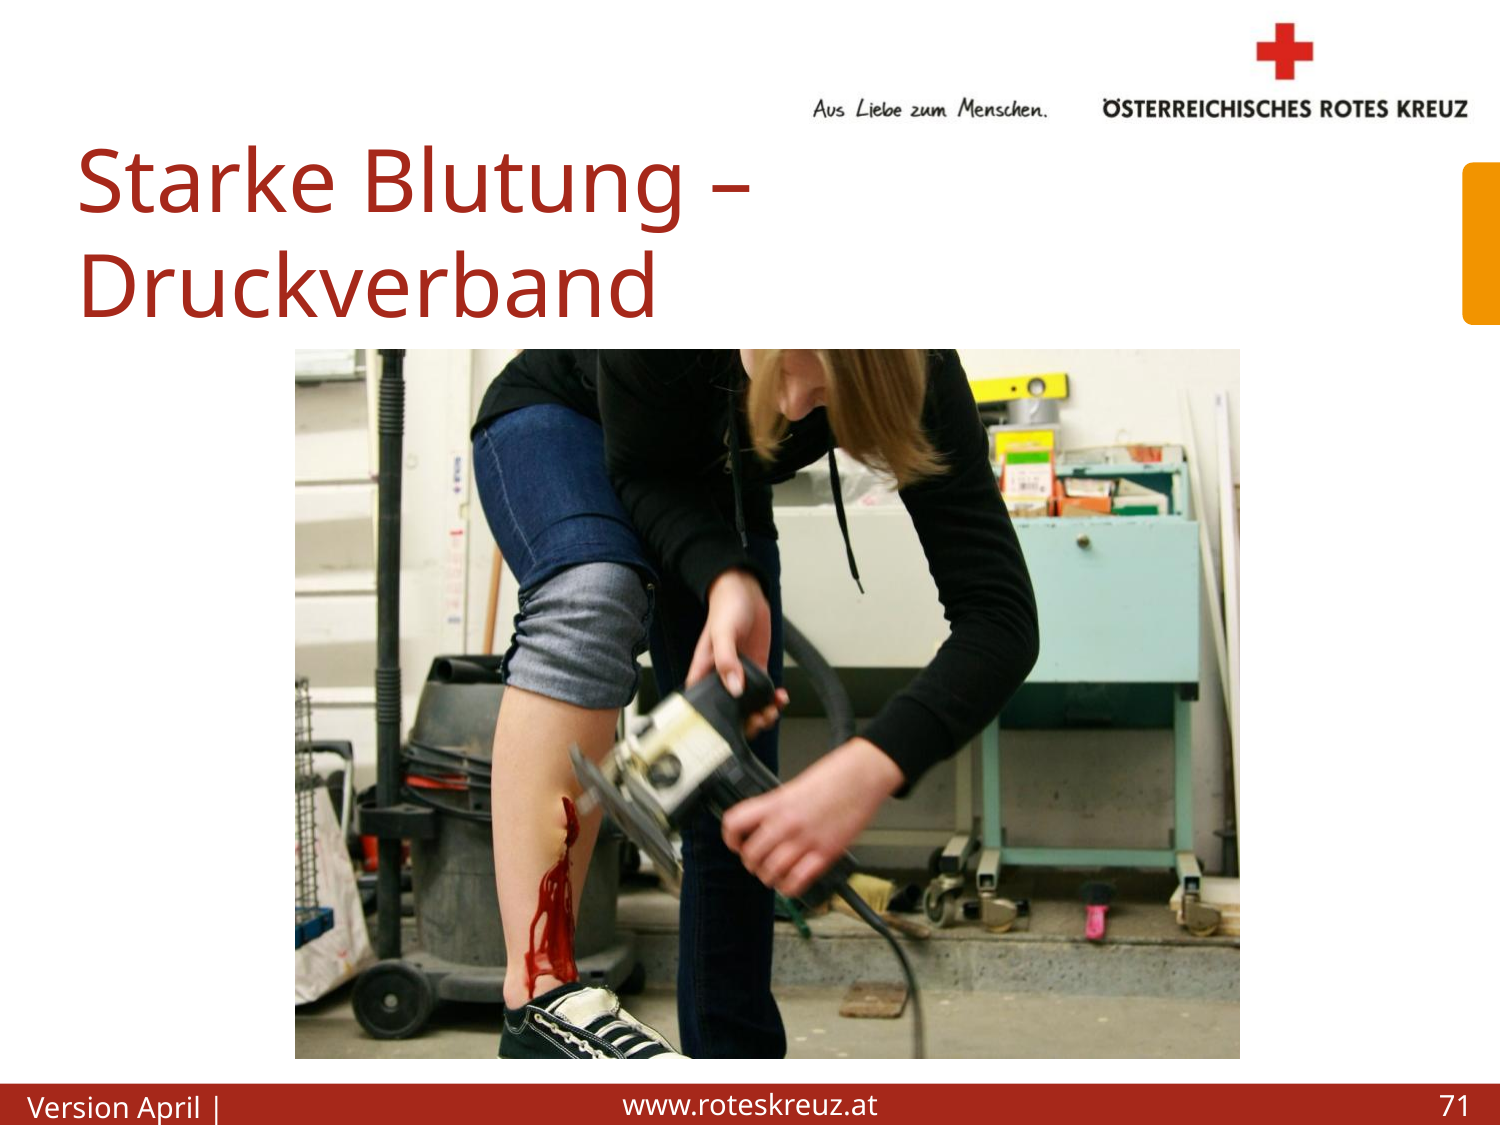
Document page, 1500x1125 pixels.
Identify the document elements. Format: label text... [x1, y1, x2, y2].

title Starke Blutung – Druckverband [76, 125, 1353, 333]
text_box [1462, 162, 1500, 325]
slide_number 71 [1174, 1079, 1488, 1125]
picture [785, 0, 1495, 146]
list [294, 349, 1240, 1059]
